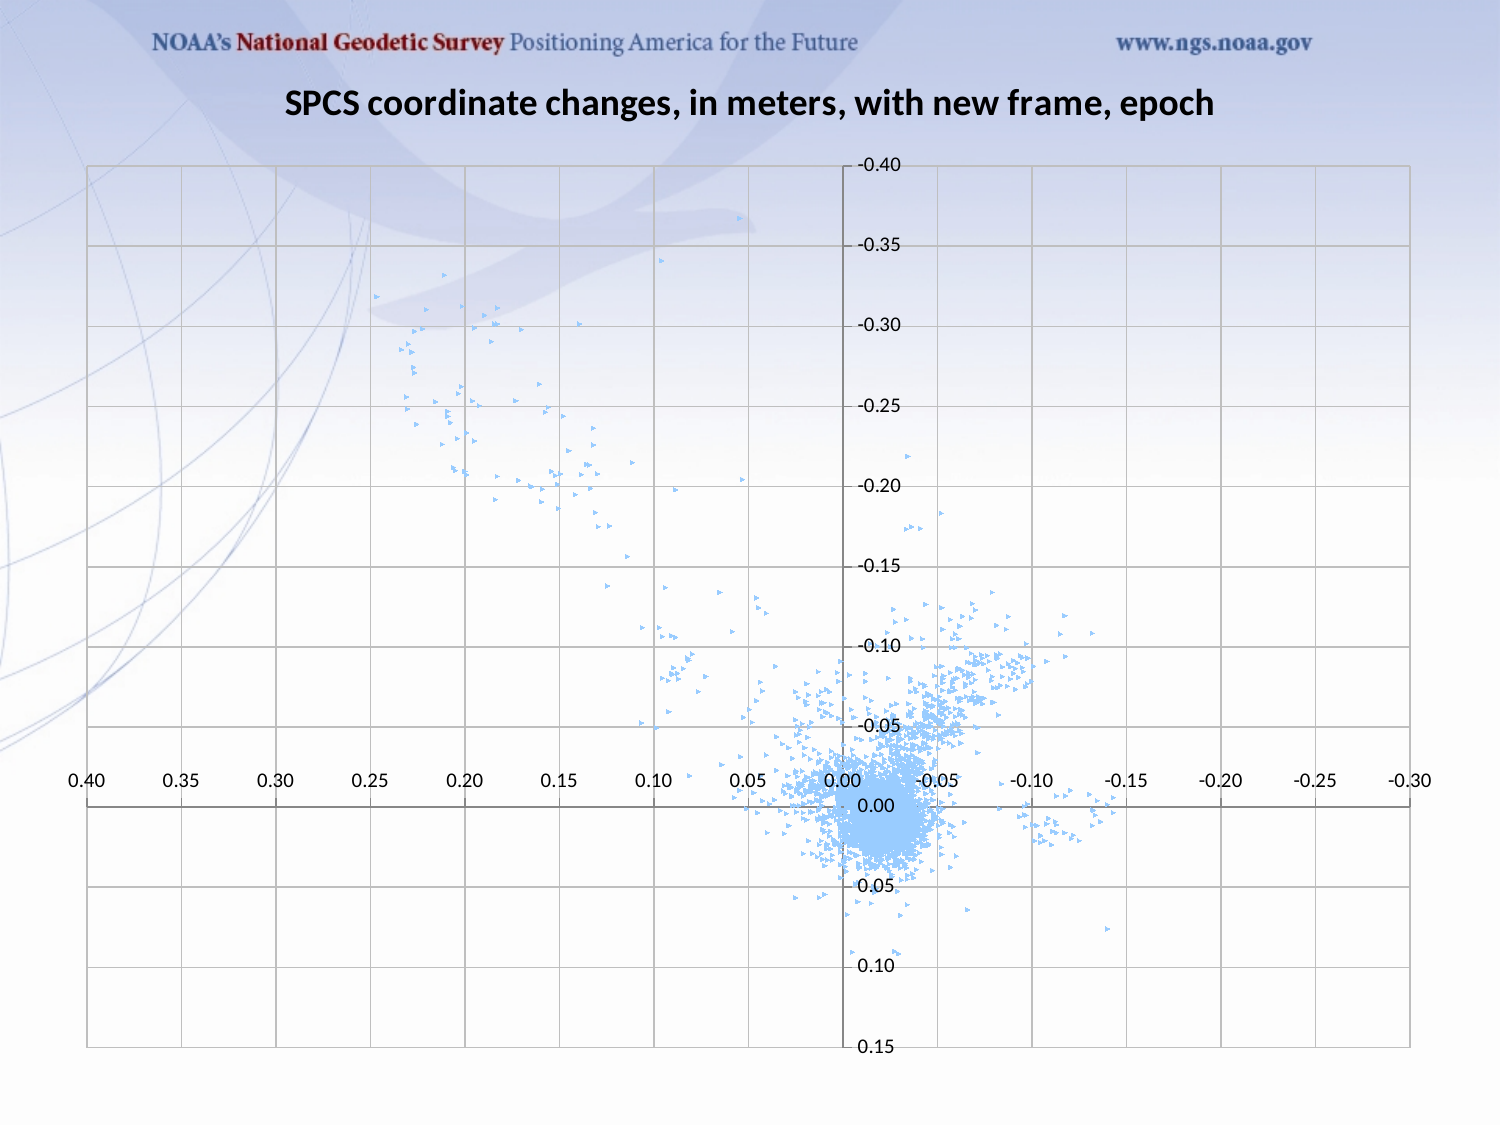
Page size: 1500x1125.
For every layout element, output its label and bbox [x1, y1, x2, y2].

picture [0, 0, 1500, 1125]
chart [39, 46, 1461, 1079]
